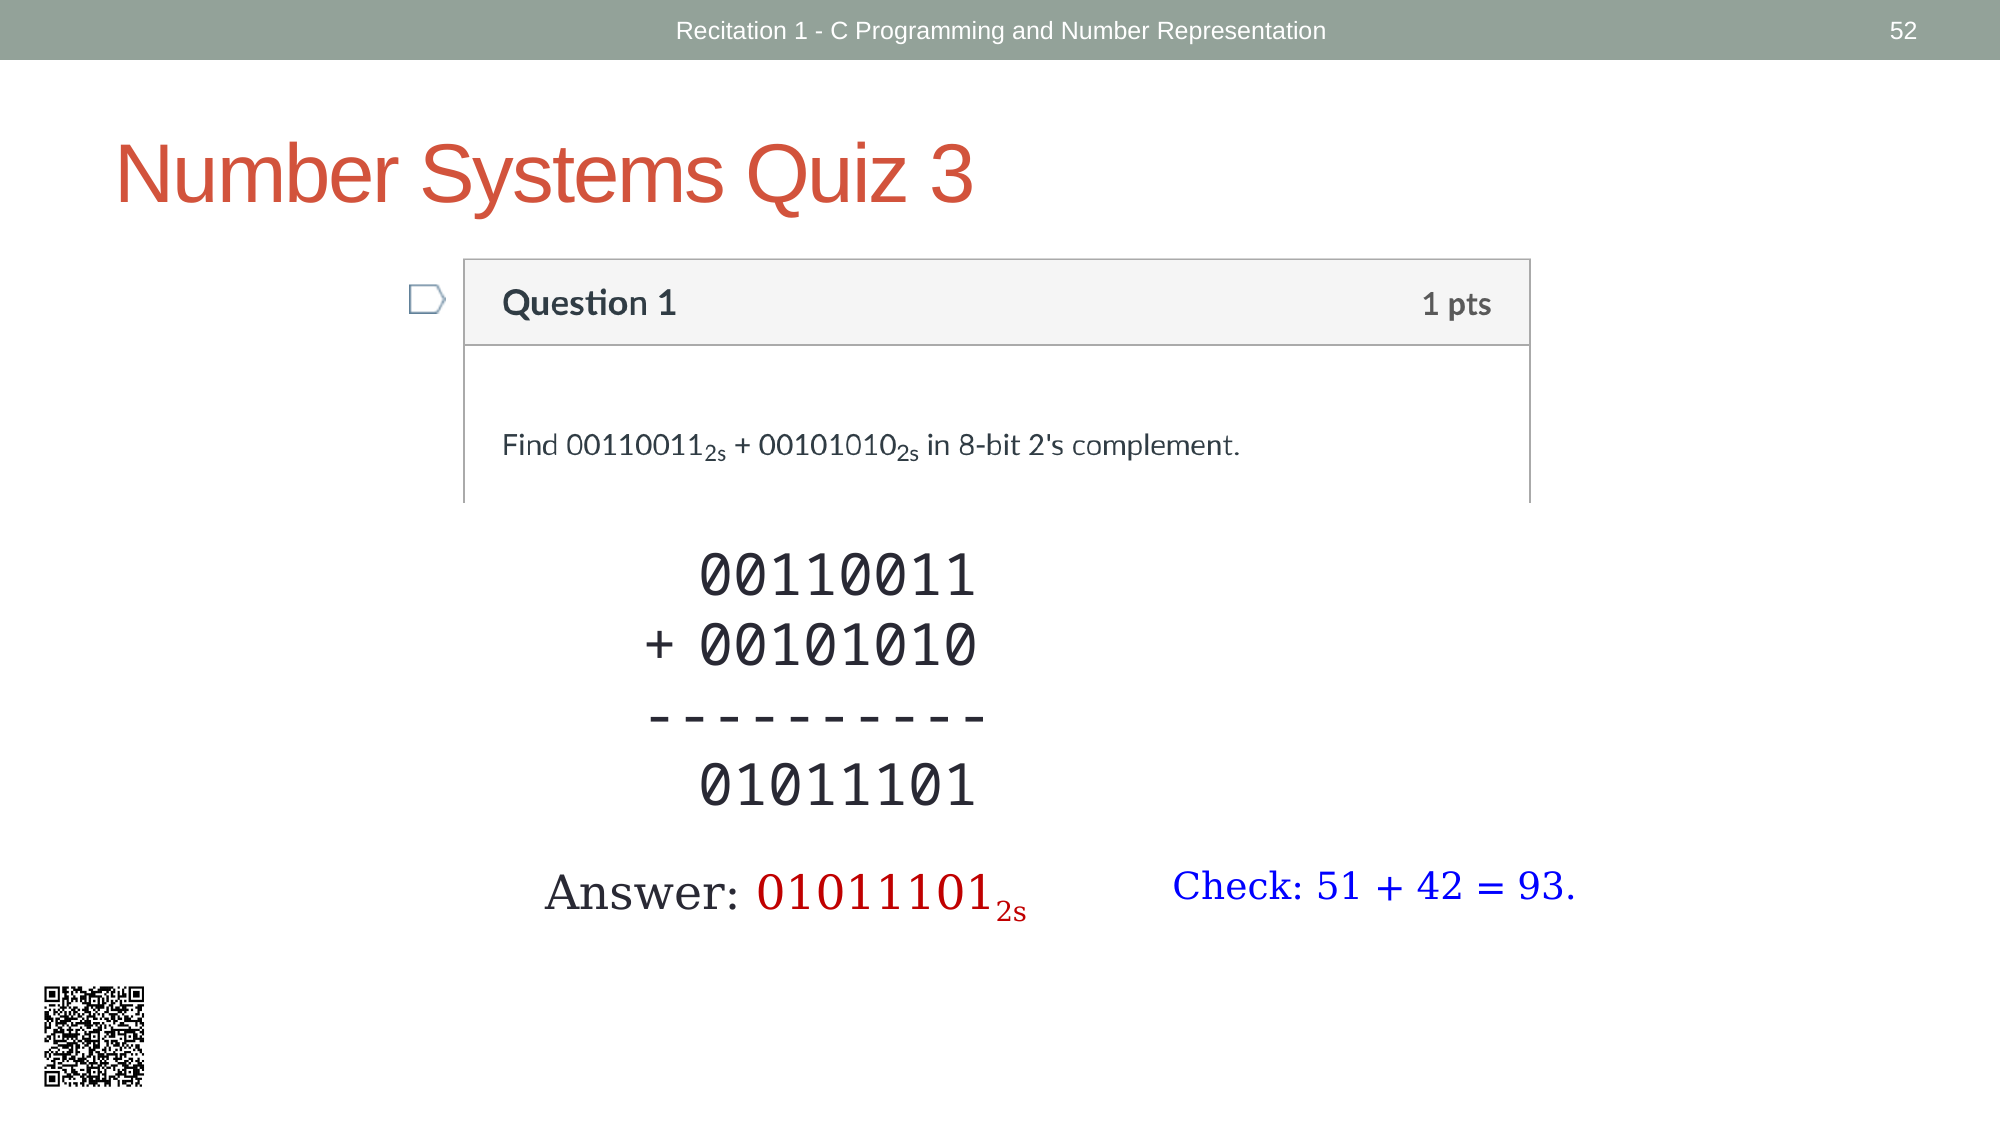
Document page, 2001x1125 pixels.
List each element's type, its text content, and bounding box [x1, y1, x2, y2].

picture [42, 984, 148, 1089]
picture [389, 220, 1559, 503]
text_box Check: 51 + 42 = 93. [1157, 854, 1658, 940]
footer Recitation 1 - C Programming and Number Representation [660, 3, 1561, 57]
slide_number 52 [1776, 3, 1933, 57]
text_box 00110011 + 00101010 ---------- 01011101 [627, 529, 1096, 825]
text_box Answer: 010111012s [529, 854, 1042, 940]
title Number Systems Quiz 3 [99, 87, 1900, 250]
